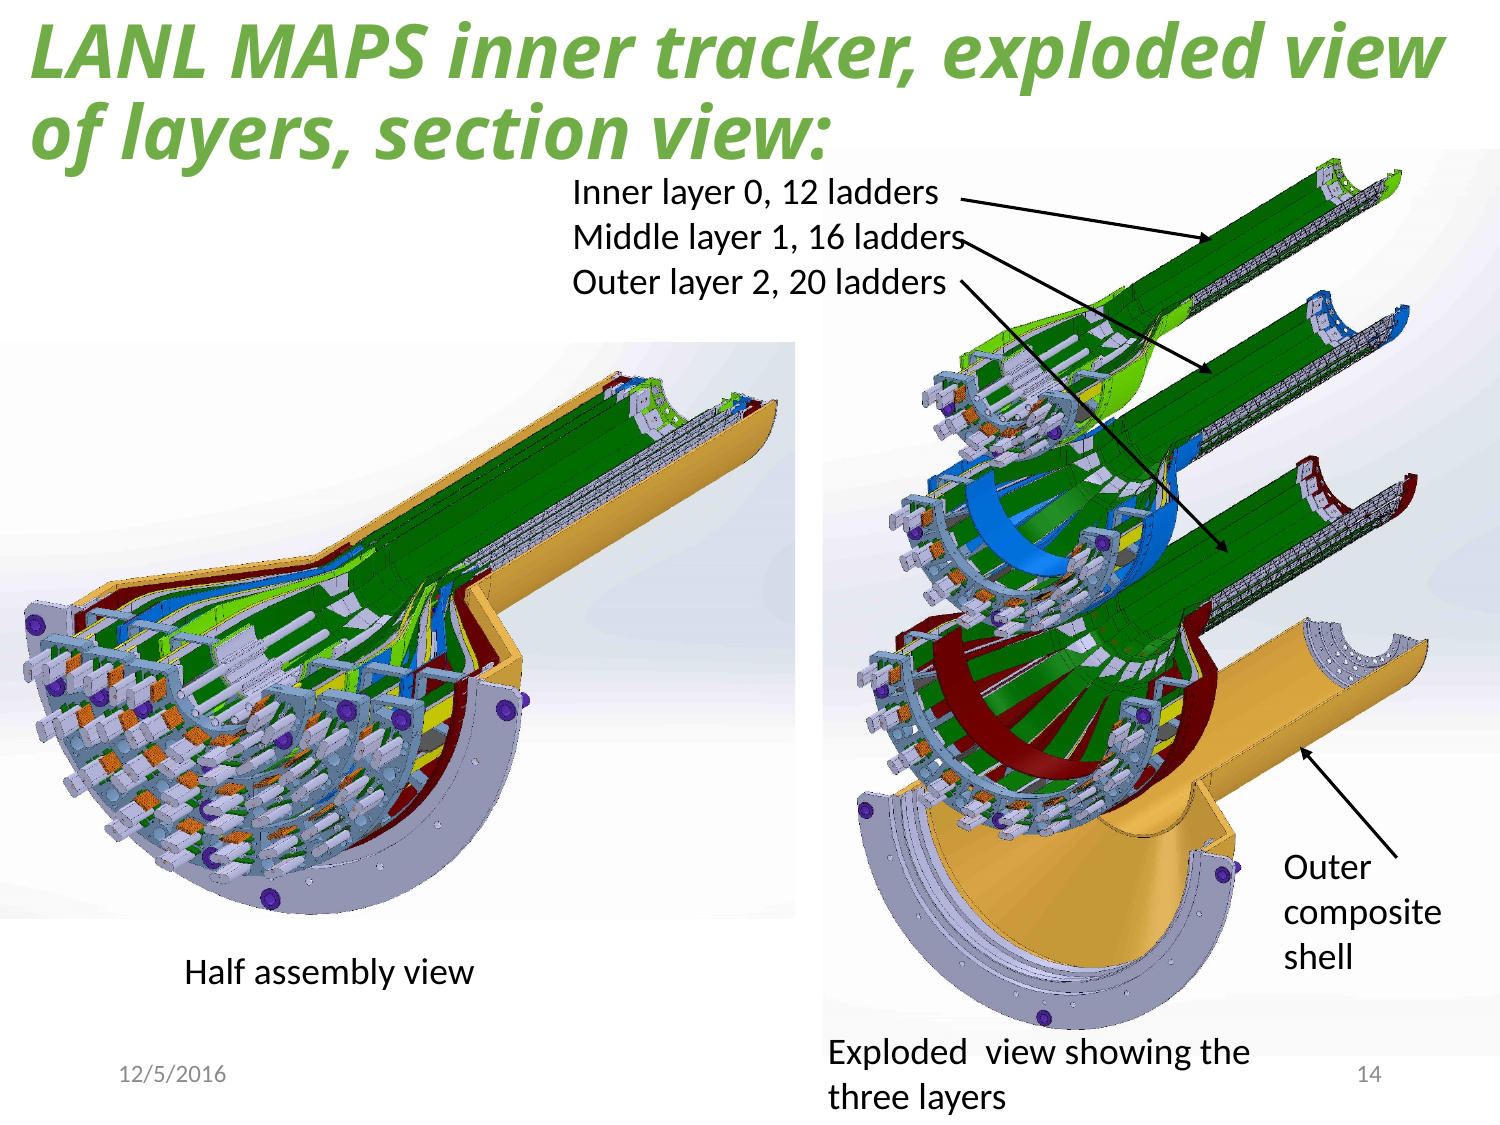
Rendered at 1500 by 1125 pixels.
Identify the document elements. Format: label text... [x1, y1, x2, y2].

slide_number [103, 1042, 441, 1103]
text_box Half assembly view [169, 939, 658, 1000]
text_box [1299, 746, 1397, 858]
picture [0, 342, 796, 919]
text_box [960, 280, 1229, 553]
text_box Exploded view showing the three layers [813, 1019, 1318, 1125]
title LANL MAPS inner tracker, exploded view of layers, section view: [14, 0, 1500, 204]
text_box Inner layer 0, 12 ladders Middle layer 1, 16 ladders Outer layer 2, 20 ladders [557, 159, 822, 310]
slide_number 14 [1318, 1056, 1397, 1103]
picture [822, 149, 1500, 1056]
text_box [960, 239, 1213, 280]
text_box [960, 199, 1213, 239]
